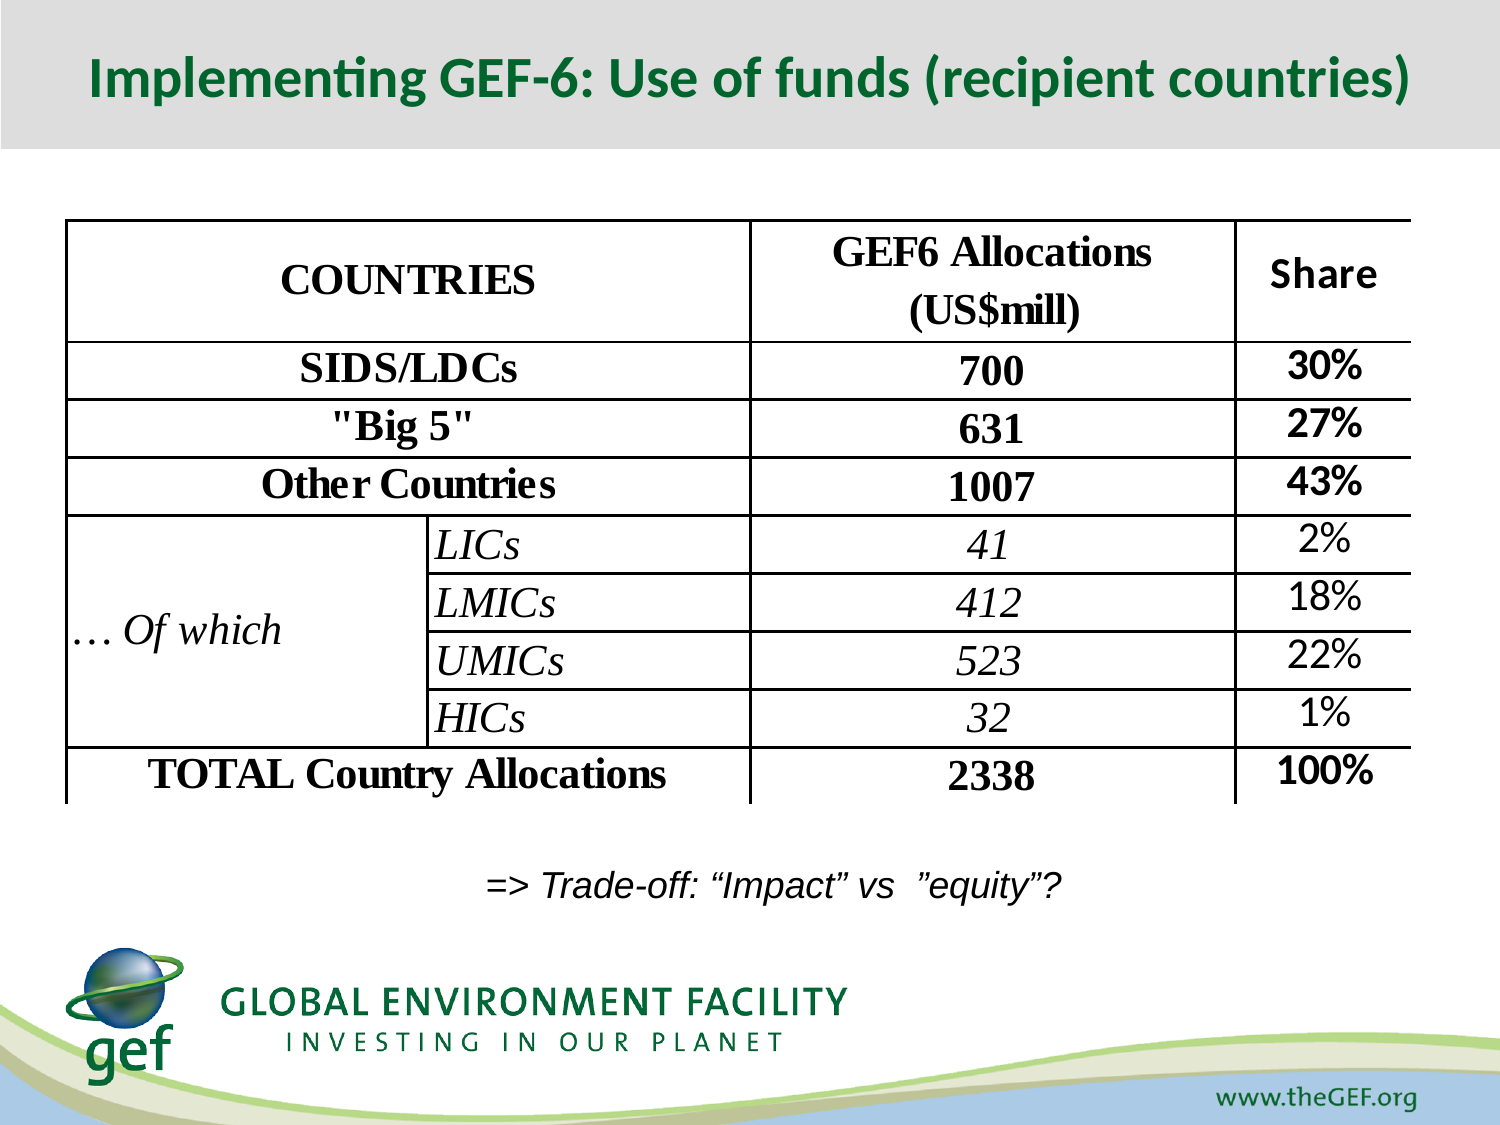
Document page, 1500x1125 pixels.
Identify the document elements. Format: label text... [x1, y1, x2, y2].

picture [0, 920, 1500, 1125]
text_box => Trade-off: “Impact” vs ”equity”? [460, 853, 1336, 914]
picture [64, 218, 1414, 807]
text_box Implementing GEF-6: Use of funds (recipient countries) [0, 0, 1500, 149]
